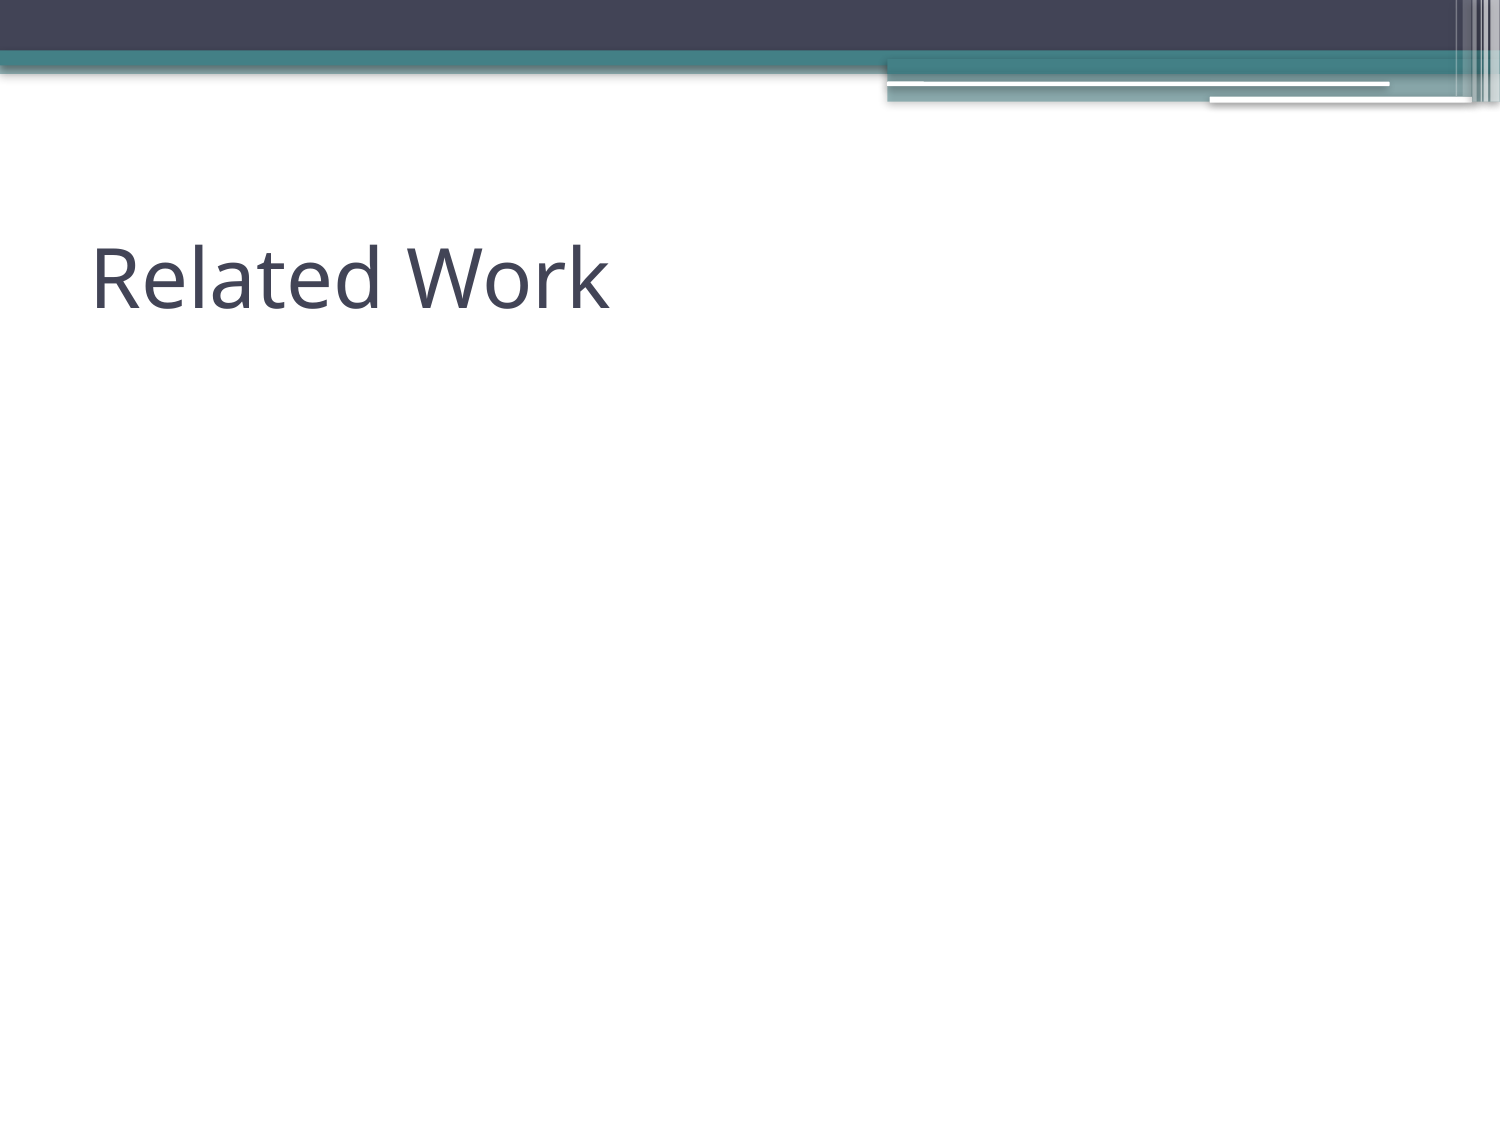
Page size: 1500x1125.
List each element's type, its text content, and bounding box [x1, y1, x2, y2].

title Related Work [75, 187, 1425, 363]
